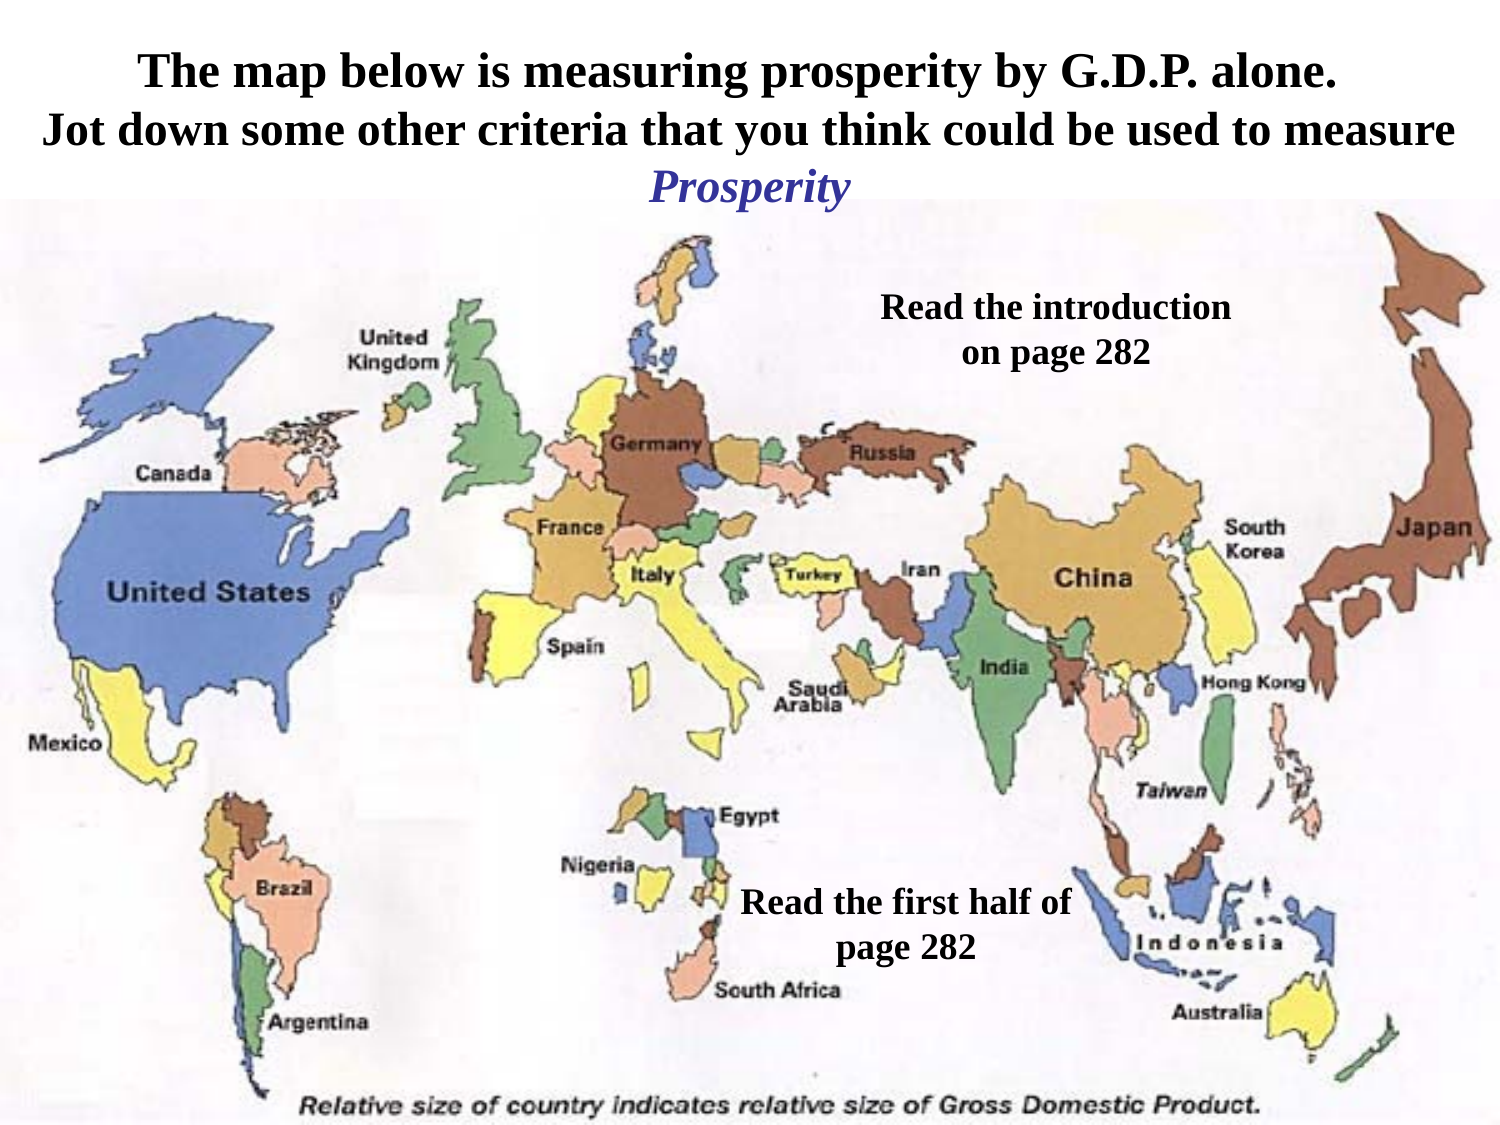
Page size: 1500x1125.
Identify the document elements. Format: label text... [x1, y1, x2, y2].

picture [0, 199, 1500, 1125]
text_box The map below is measuring prosperity by G.D.P. alone. Jot down some other criteria that you think could be used to measure Prosperity [0, 30, 1500, 199]
